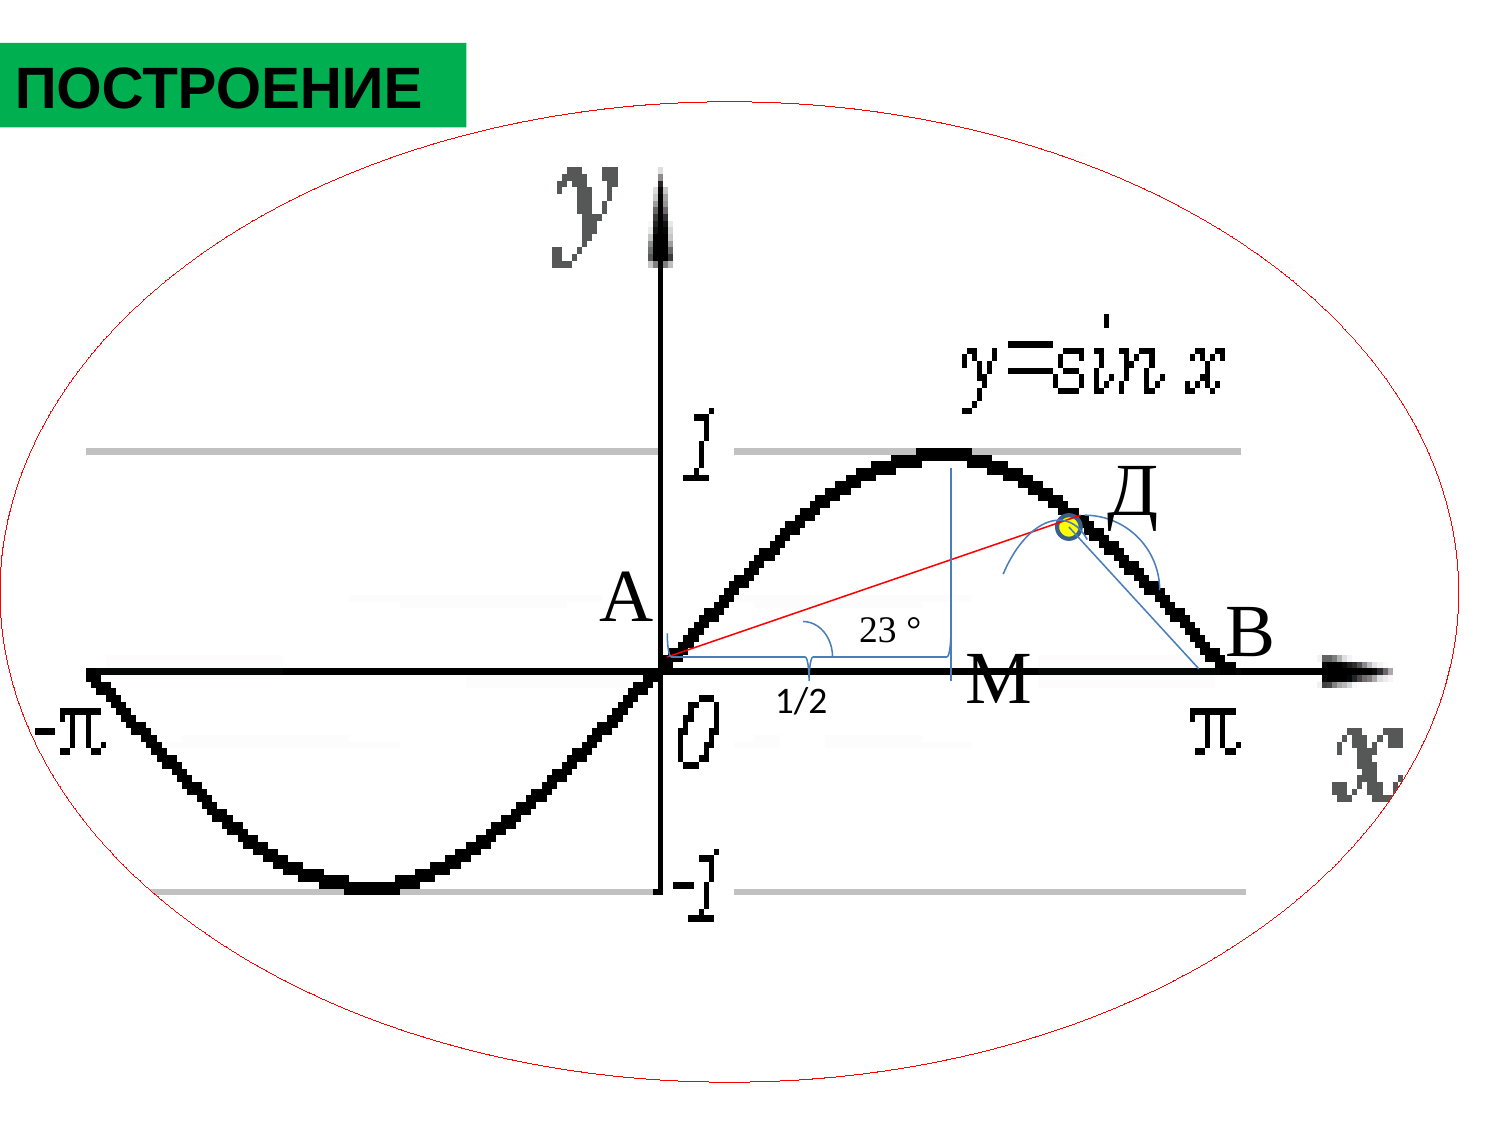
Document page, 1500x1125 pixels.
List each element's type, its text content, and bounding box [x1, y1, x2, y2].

text_box ПОСТРОЕНИЕ [0, 42, 467, 101]
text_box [956, 514, 1081, 658]
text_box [667, 514, 946, 658]
picture [0, 101, 1459, 1083]
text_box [1068, 526, 1200, 669]
